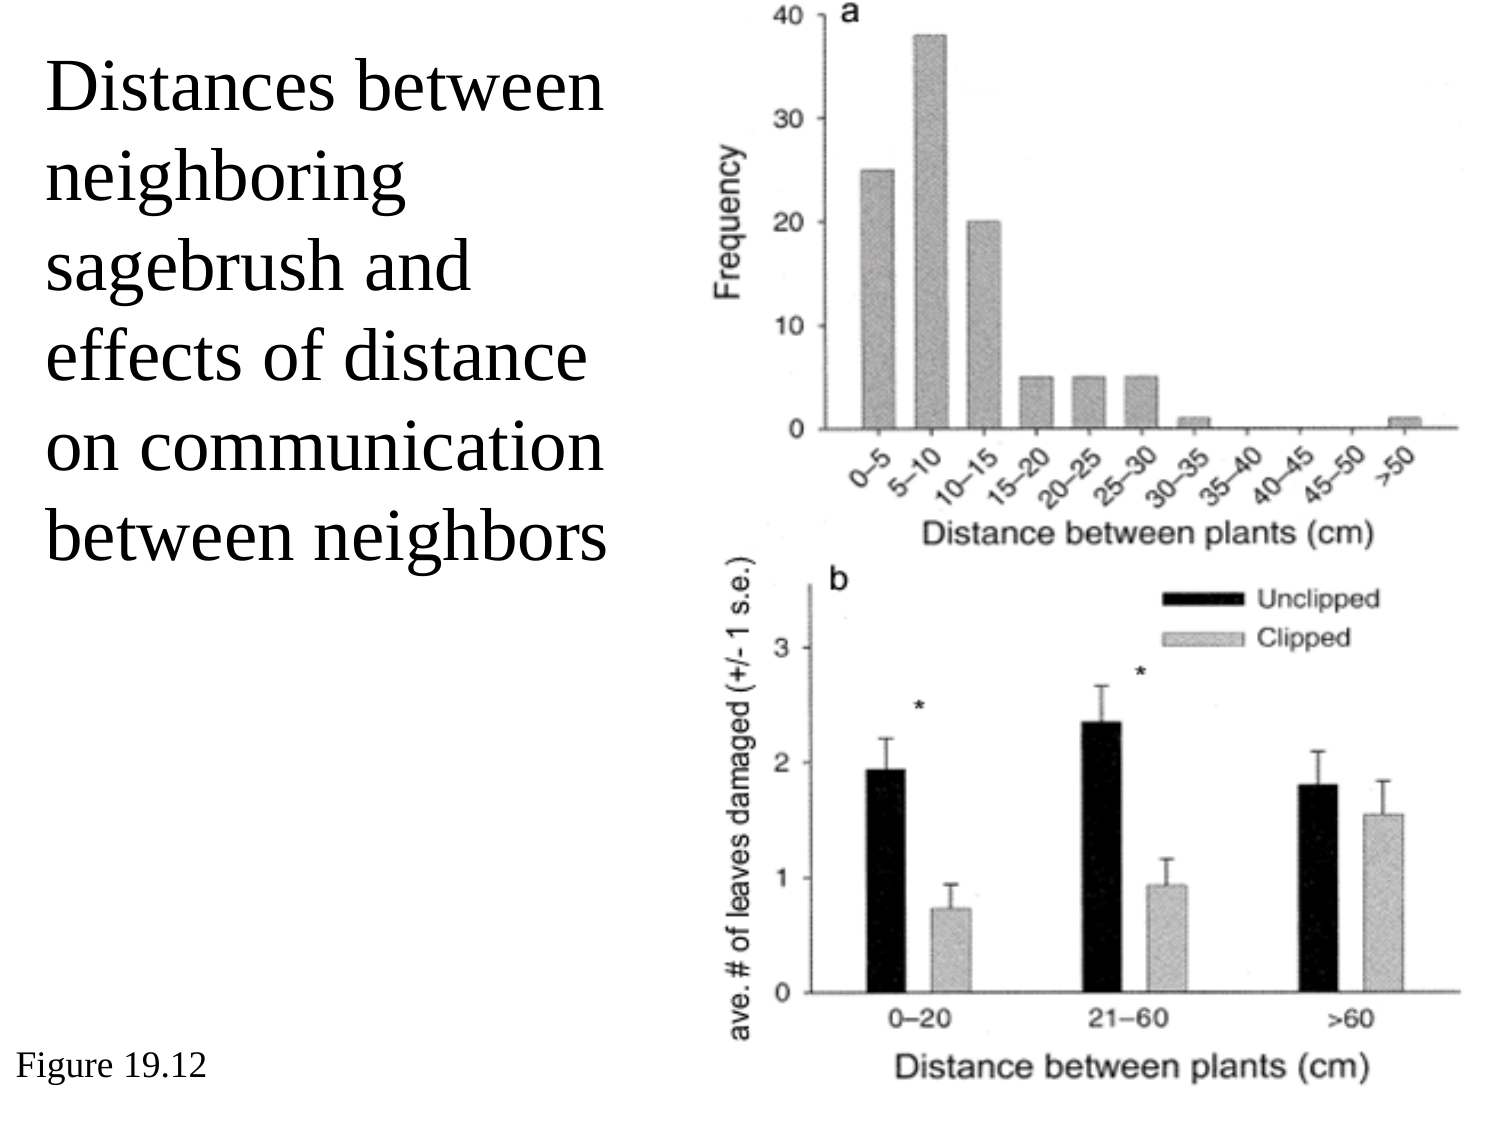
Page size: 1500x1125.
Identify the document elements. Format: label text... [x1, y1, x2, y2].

picture [706, 0, 1466, 1101]
text_box Figure 19.12 [0, 1032, 233, 1092]
text_box Distances between neighboring sagebrush and effects of distance on communication between neighbors [30, 28, 677, 583]
